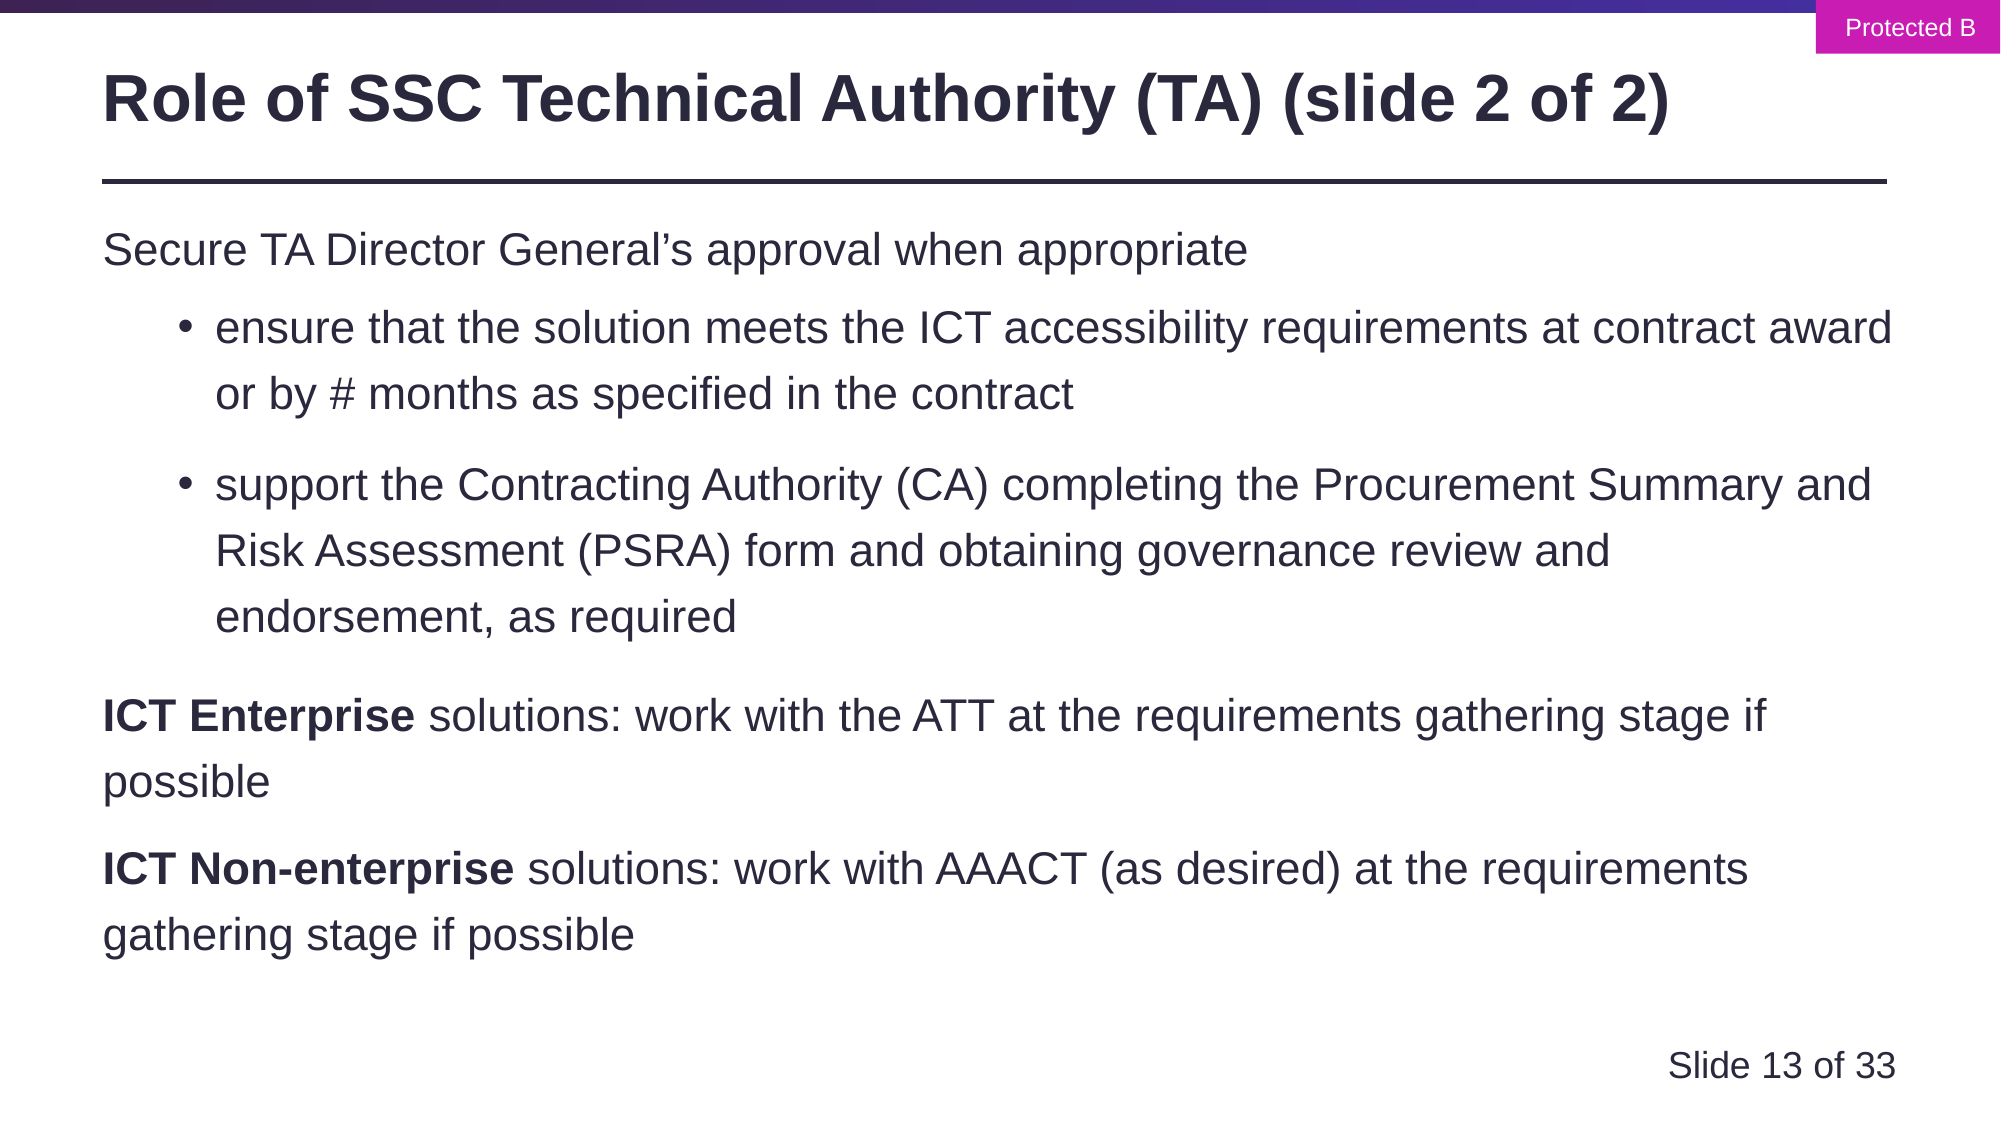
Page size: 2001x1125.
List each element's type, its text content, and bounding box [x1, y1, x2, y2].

list Secure TA Director General’s approval when appropriate ensure that the solution meets the ICT accessibility requirements at contract award or by # months as specified in the contract support the Contracting Authority (CA) completing the Procurement Summary and Risk Assessment (PSRA) form and obtaining governance review and endorsement, as required ICT Enterprise solutions: work with the ATT at the requirements gathering stage if possible ICT Non-enterprise solutions: work with AAACT (as desired) at the requirements gathering stage if possible [87, 201, 1912, 1024]
title Role of SSC Technical Authority (TA) (slide 2 of 2) [88, 30, 1813, 170]
